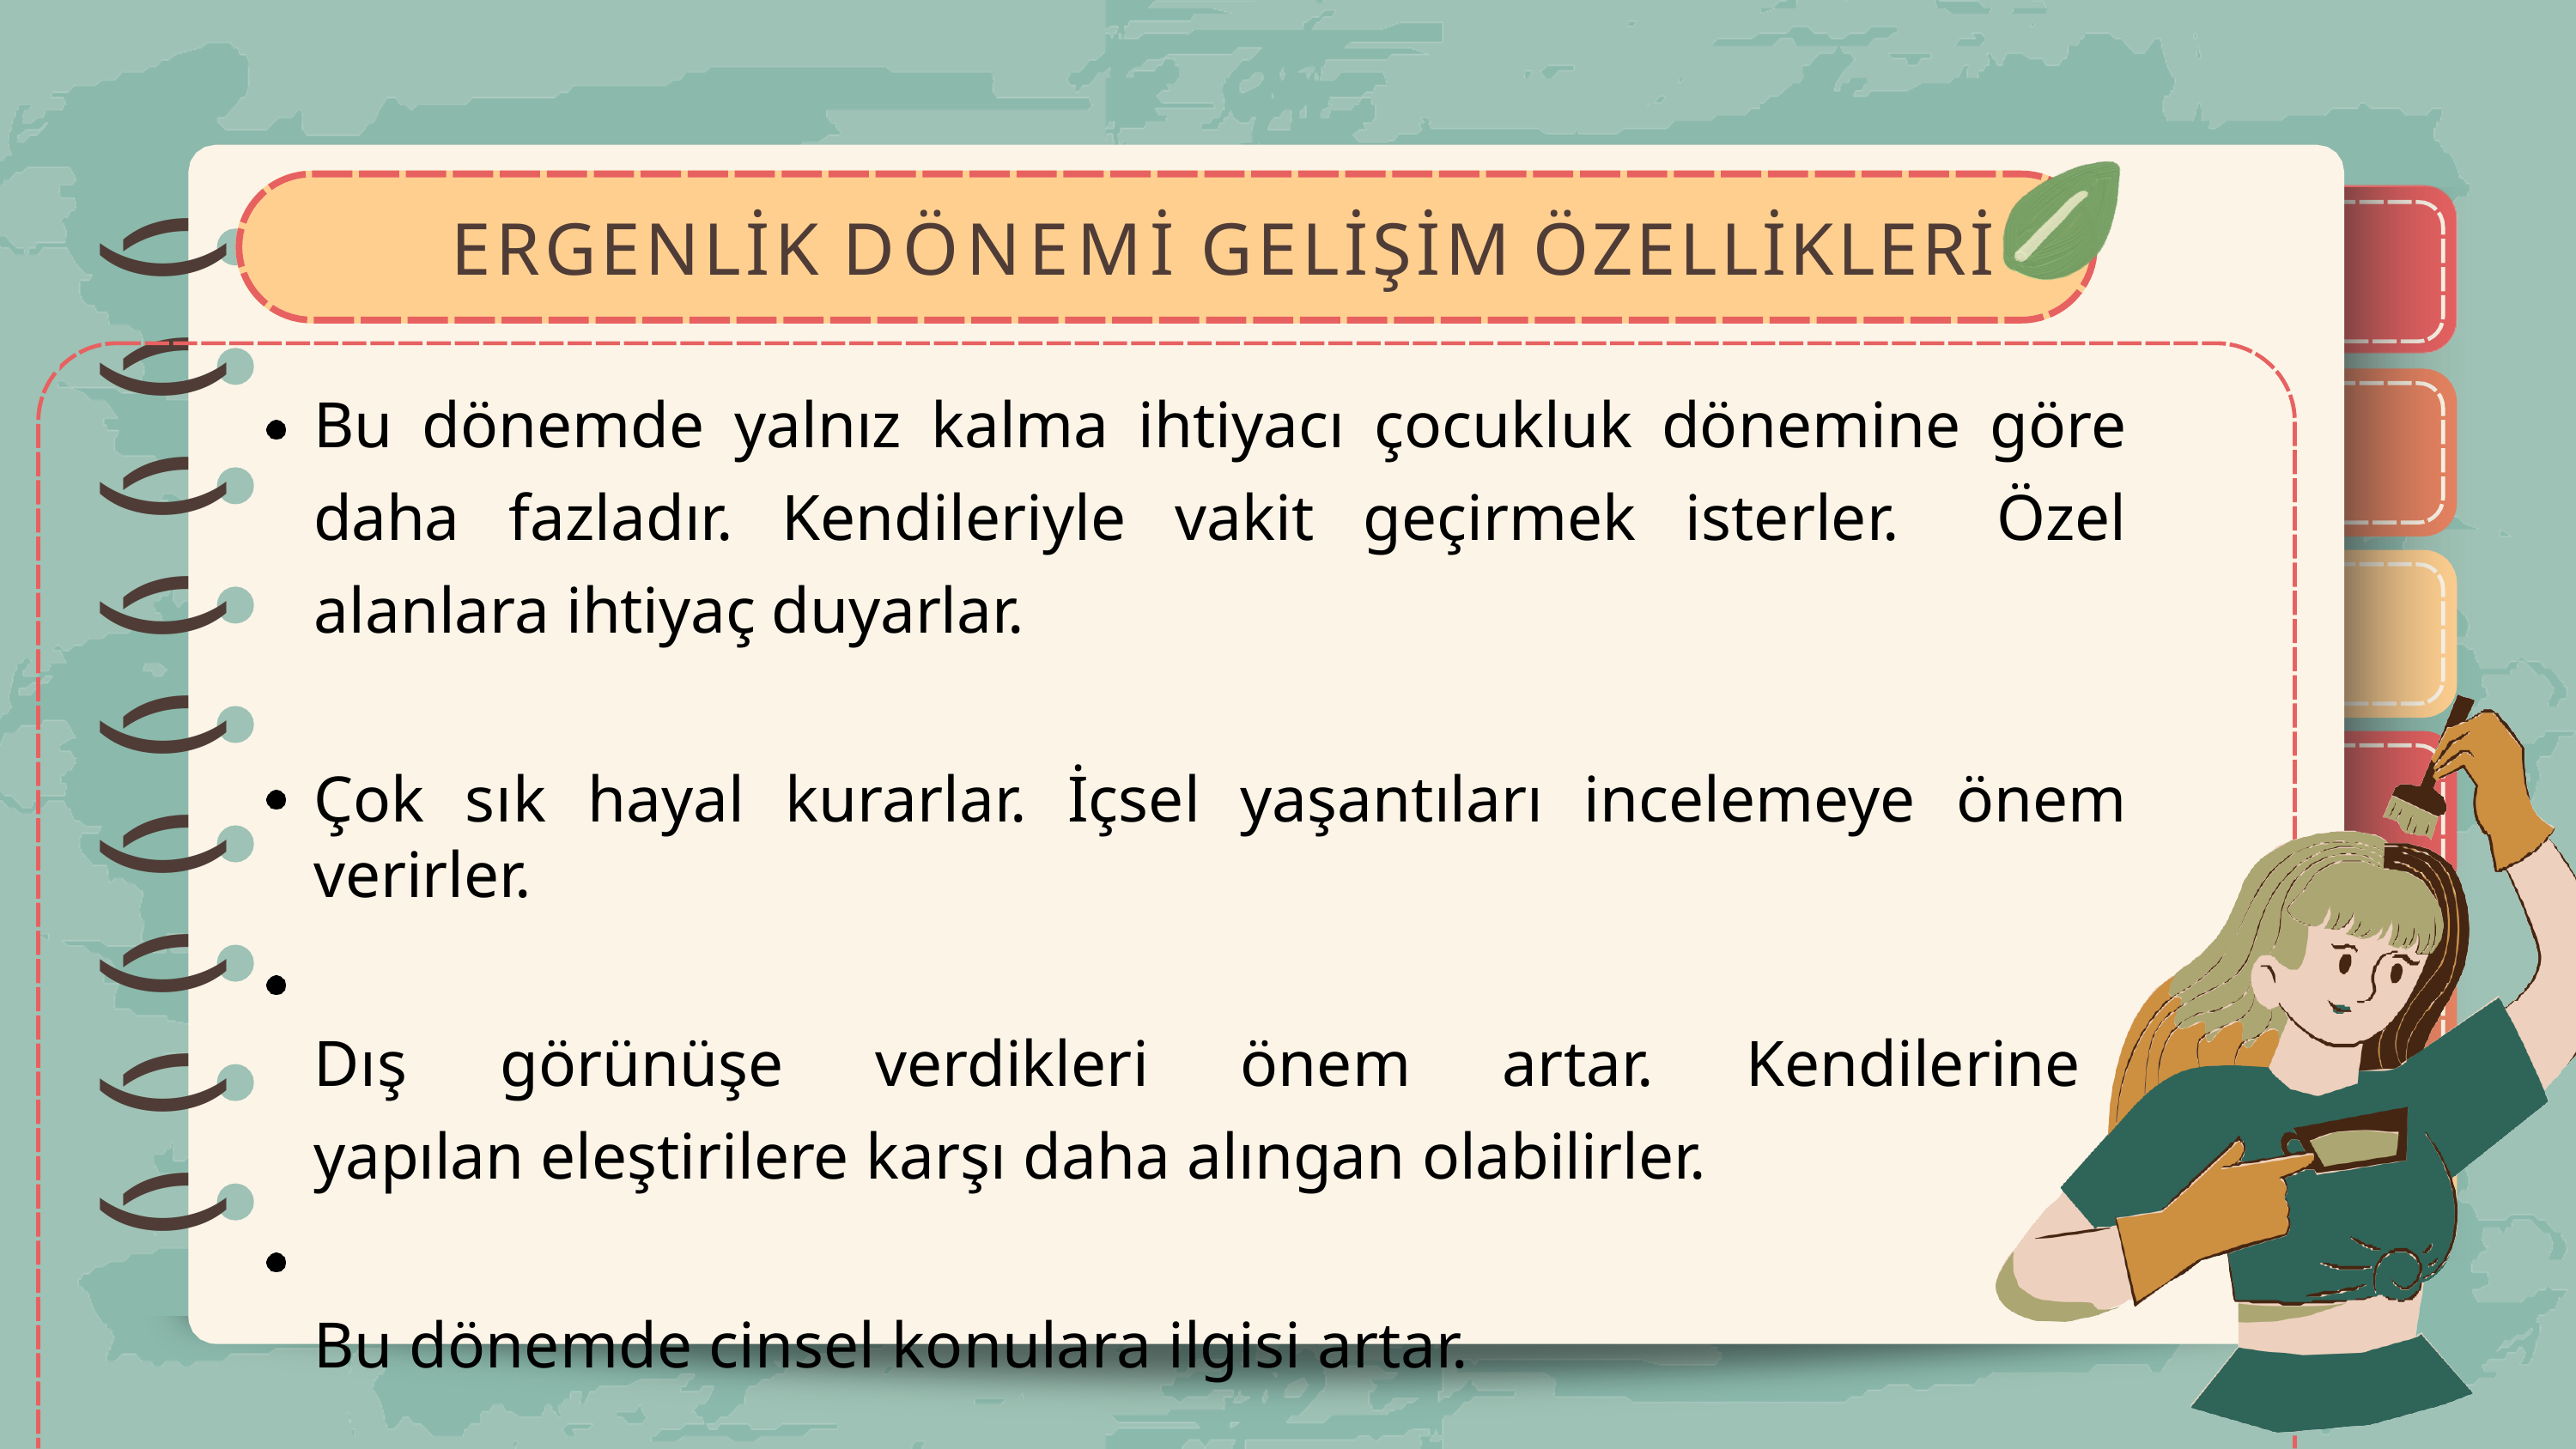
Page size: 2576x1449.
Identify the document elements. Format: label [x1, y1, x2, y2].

text_box [0, 0, 2576, 1449]
text_box [216, 170, 1958, 1221]
text_box [1962, 145, 2576, 1434]
text_box [35, 144, 2345, 1449]
